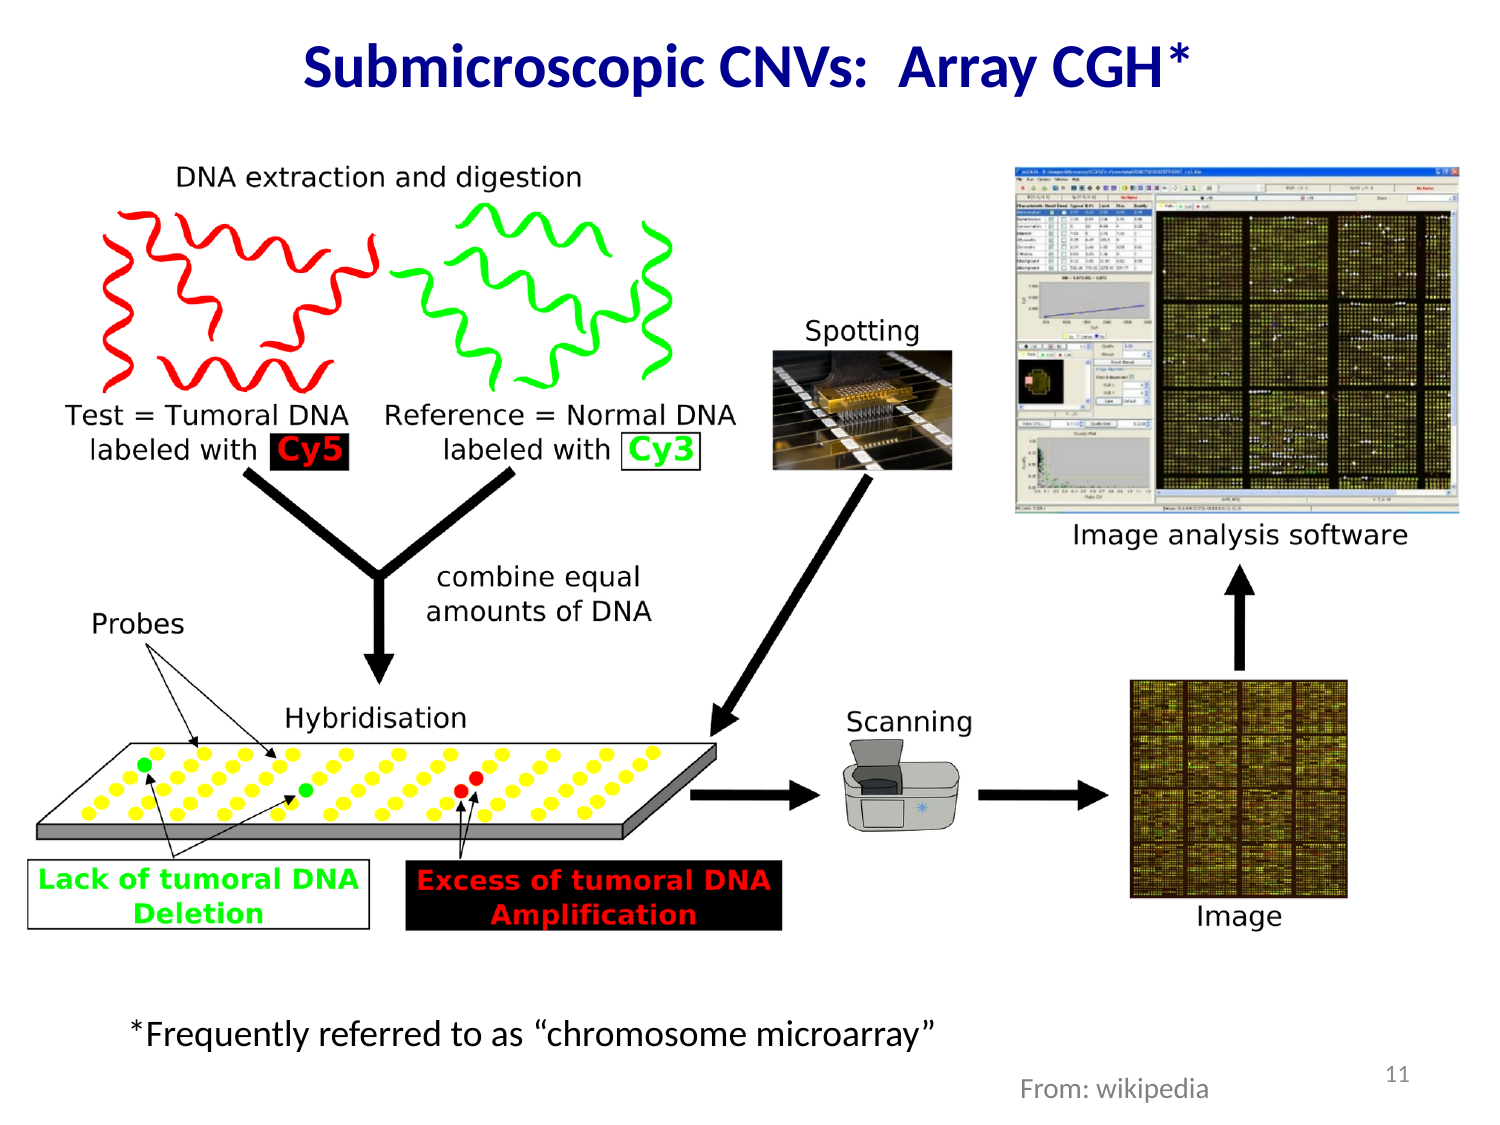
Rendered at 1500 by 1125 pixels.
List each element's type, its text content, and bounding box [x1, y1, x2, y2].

title Submicroscopic CNVs: Array CGH* [0, 6, 1500, 119]
text_box From: wikipedia [1005, 1062, 1303, 1113]
picture [19, 160, 1500, 962]
slide_number 10 [1074, 1042, 1425, 1103]
text_box *Frequently referred to as “chromosome microarray” [112, 1001, 1263, 1062]
